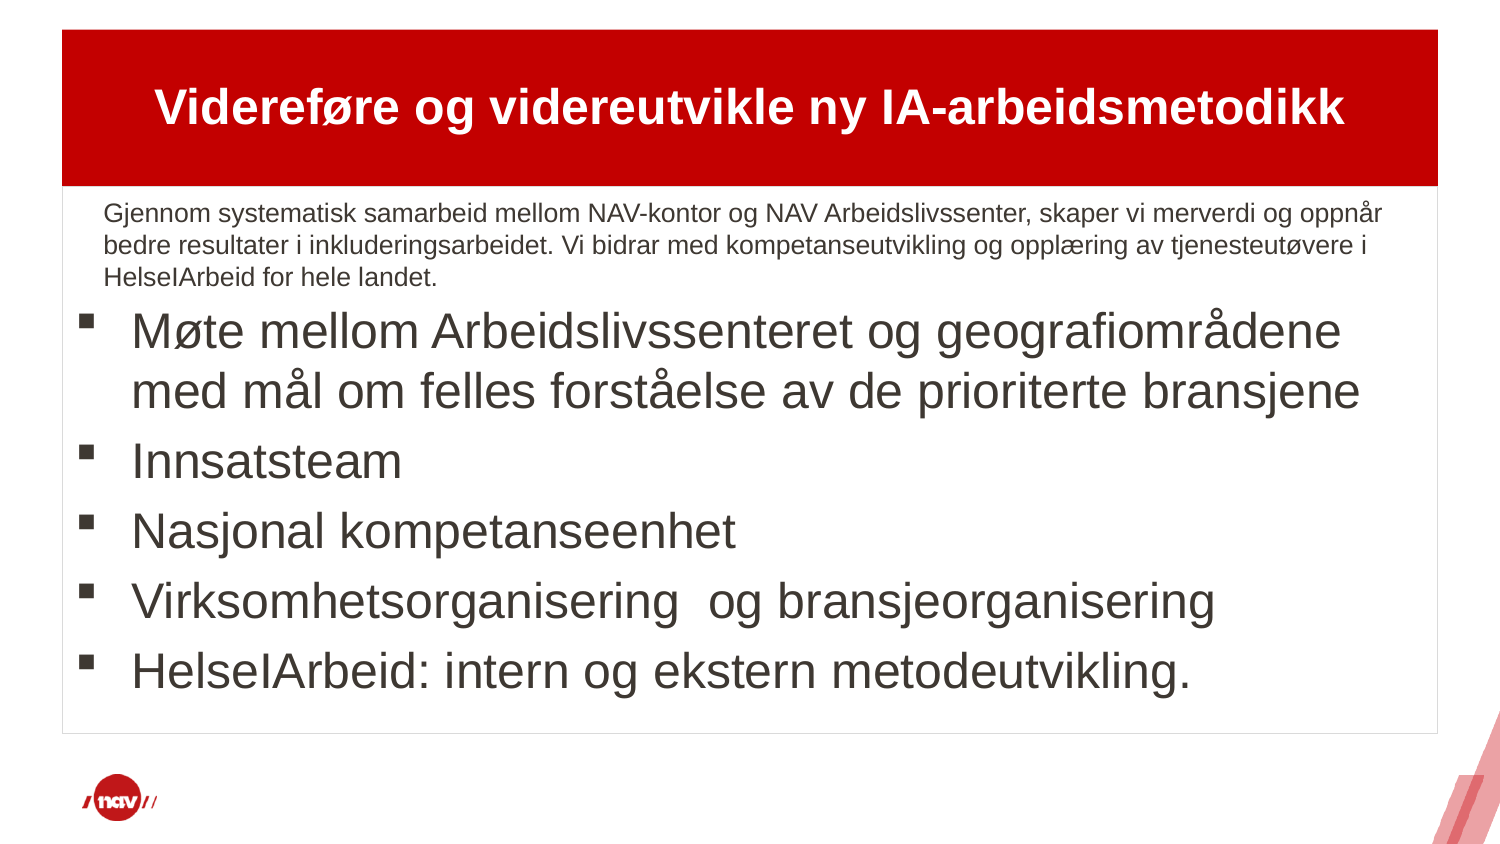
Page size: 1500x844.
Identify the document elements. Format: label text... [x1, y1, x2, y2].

list Møte mellom Arbeidslivssenteret og geografiområdene med mål om felles forståelse av de prioriterte bransjene Innsatsteam Nasjonal kompetanseenhet Virksomhetsorganisering og bransjeorganisering HelseIArbeid: intern og ekstern metodeutvikling. [60, 290, 1438, 774]
text_box Videreføre og videreutvikle ny IA-arbeidsmetodikk [62, 29, 1438, 186]
picture [82, 774, 157, 821]
text_box Gjennom systematisk samarbeid mellom NAV-kontor og NAV Arbeidslivssenter, skaper vi merverdi og oppnår bedre resultater i inkluderingsarbeidet. Vi bidrar med kompetanseutvikling og opplæring av tjenesteutøvere i HelseIArbeid for hele landet. [88, 188, 1466, 300]
picture [1368, 711, 1500, 844]
text_box [62, 186, 1438, 734]
